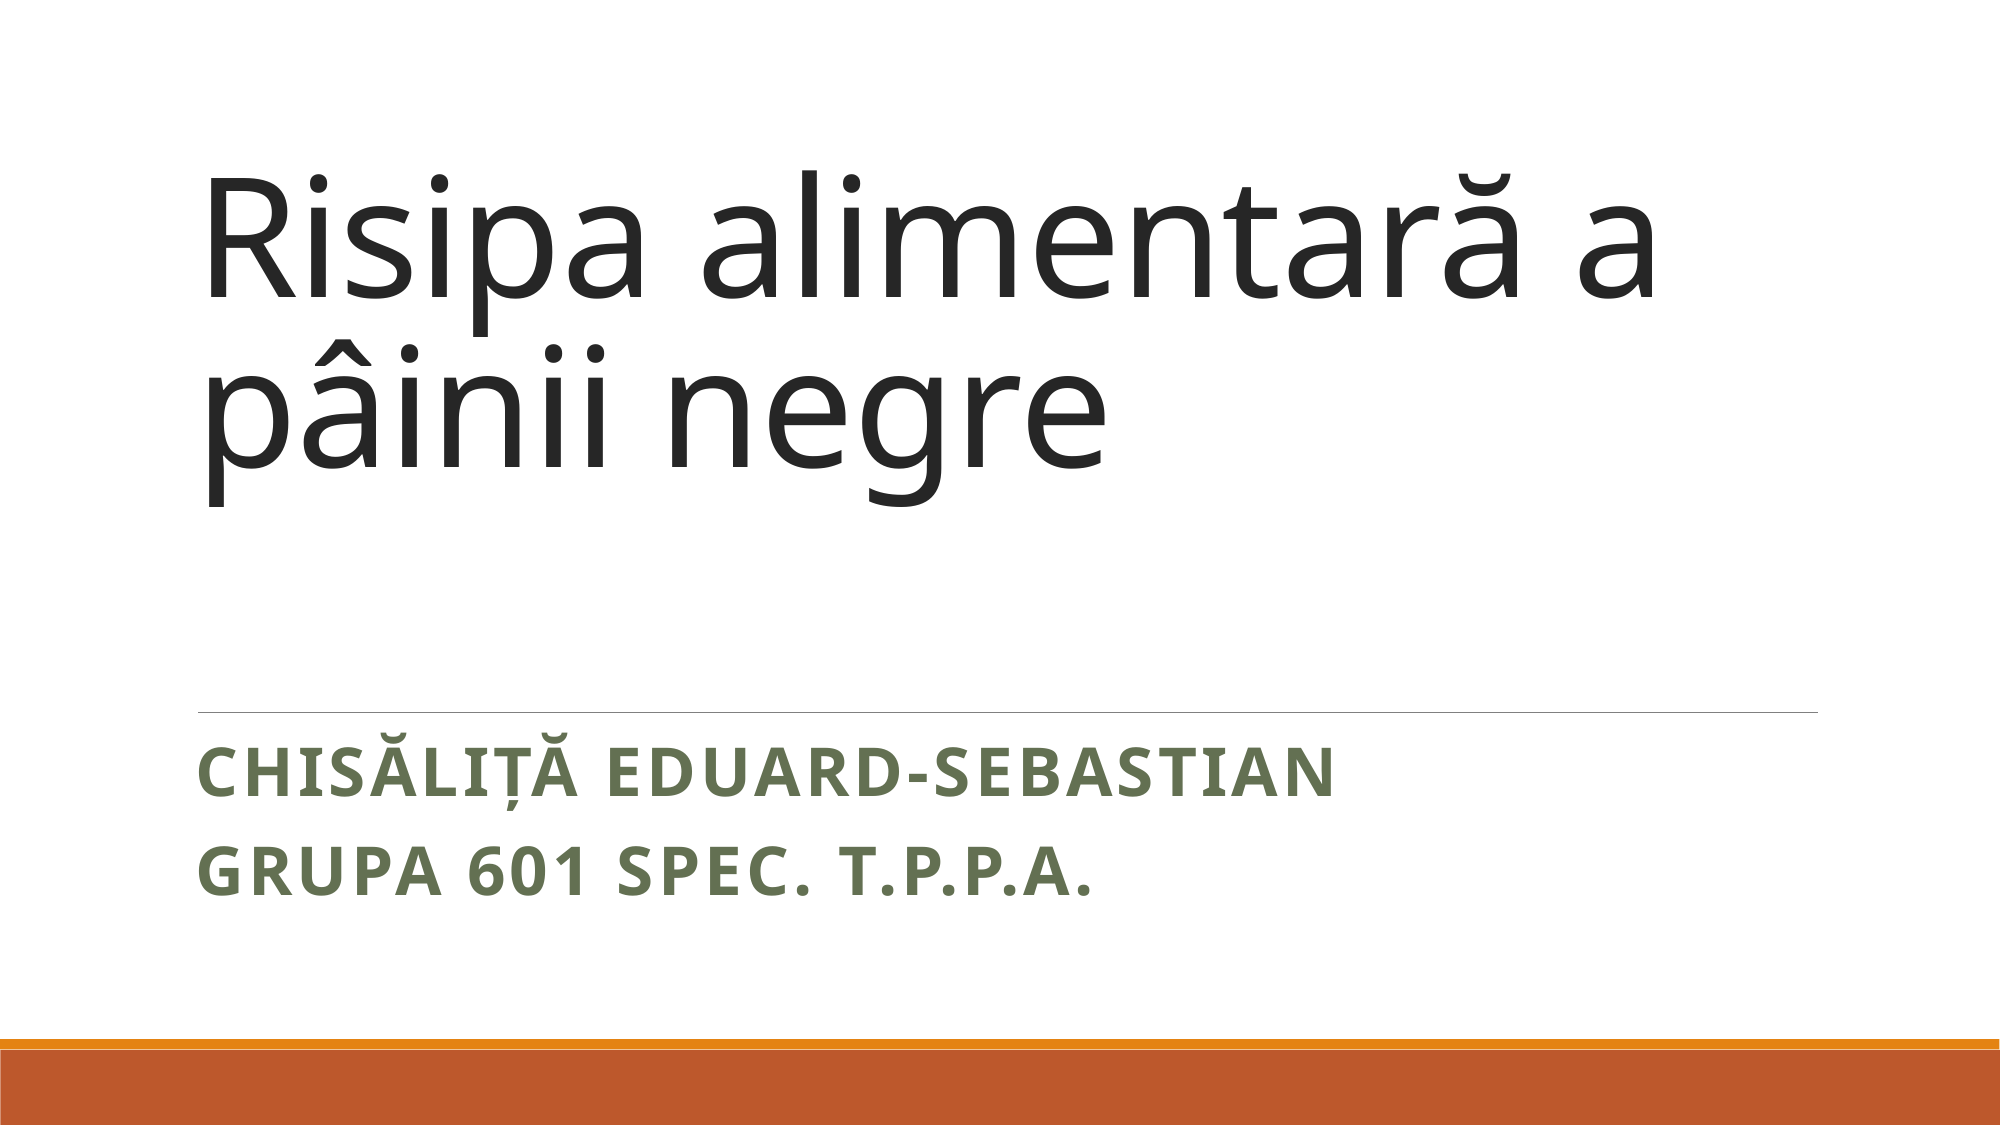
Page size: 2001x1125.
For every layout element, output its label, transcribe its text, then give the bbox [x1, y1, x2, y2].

subtitle CHISĂLIȚĂ EDUARD-SEBASTIAN GRUPA 601 SPEC. T.P.P.A. [180, 730, 1831, 919]
title Risipa alimentară a pâinii negre [180, 124, 1830, 710]
